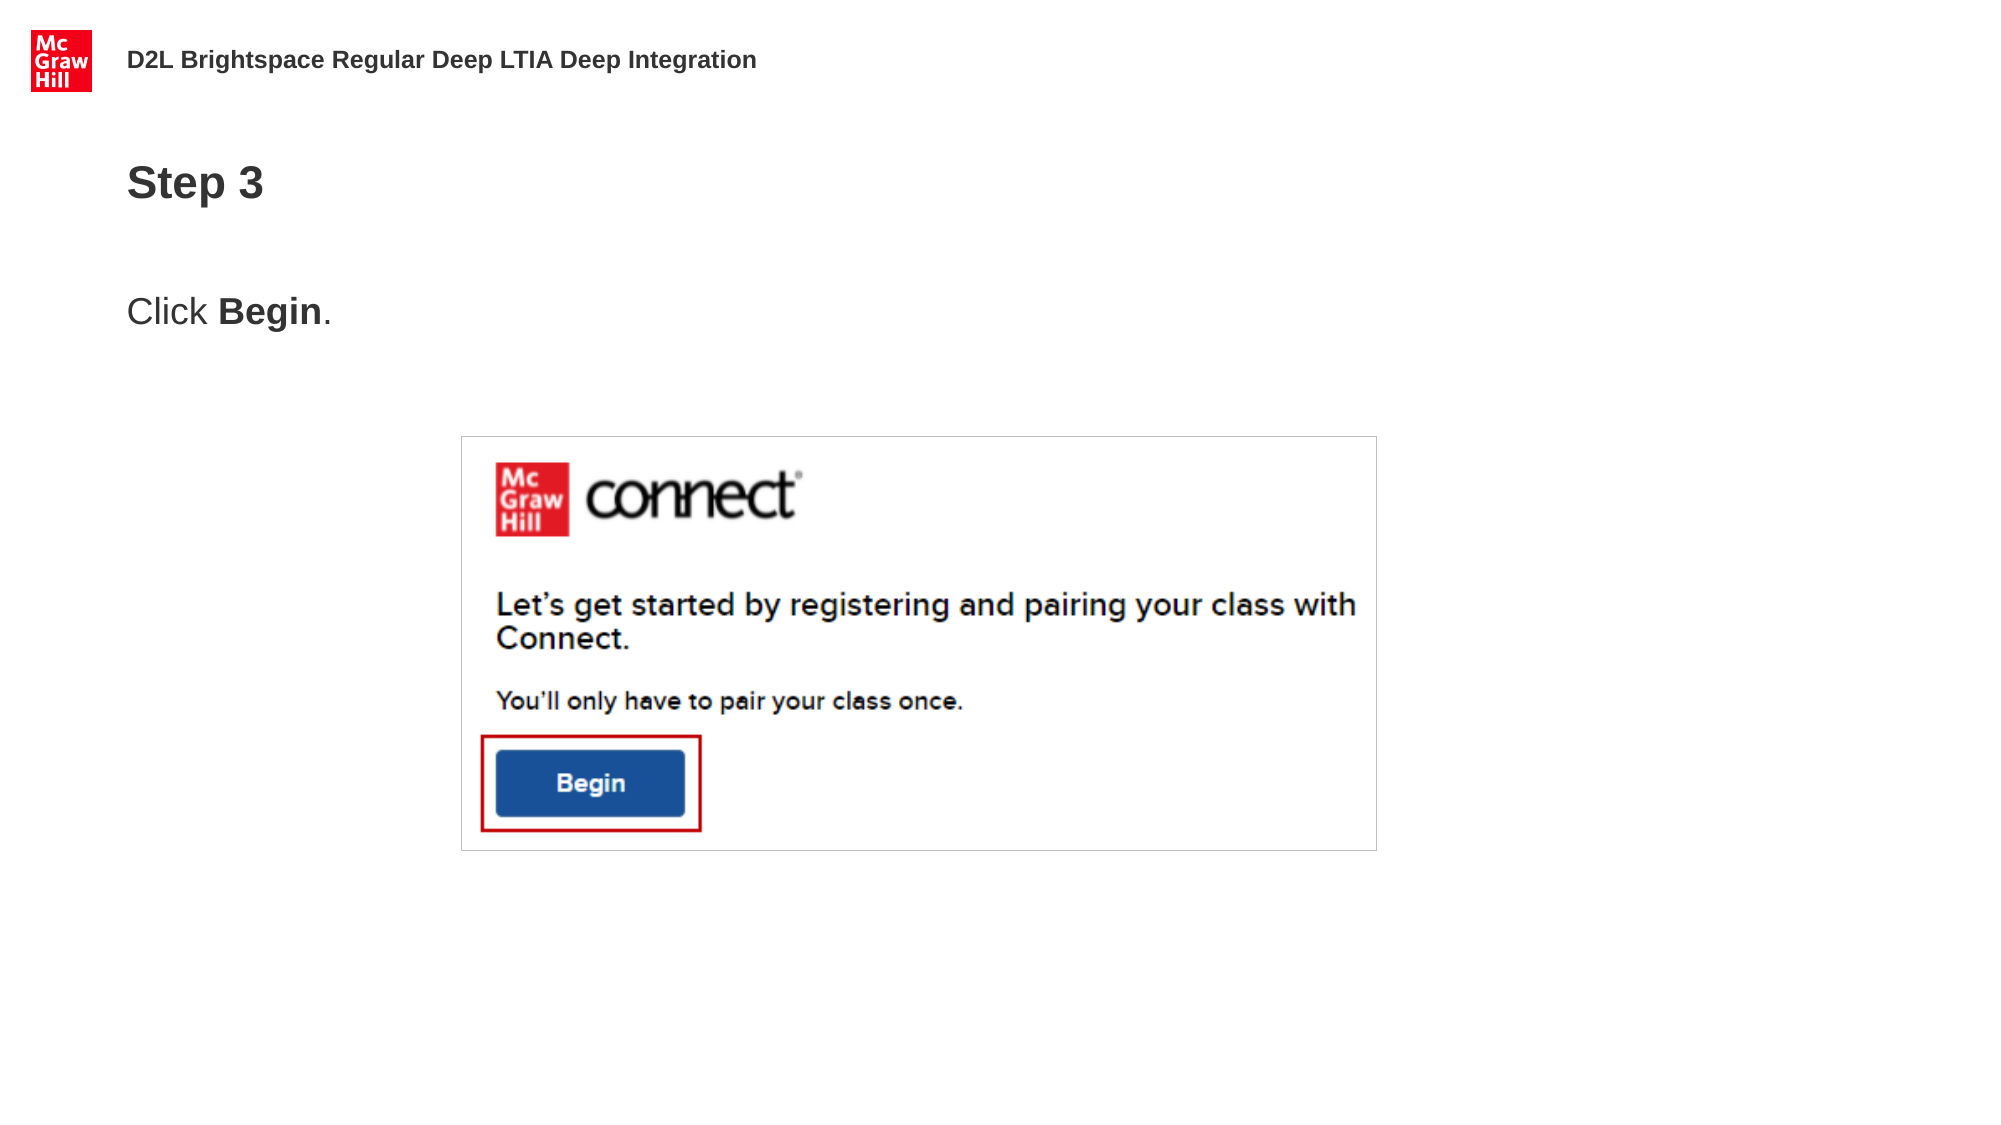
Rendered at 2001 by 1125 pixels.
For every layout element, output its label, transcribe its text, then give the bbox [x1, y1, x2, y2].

picture [461, 436, 1377, 851]
text_box Click Begin. [111, 284, 638, 1003]
title Step 3 [111, 74, 1837, 293]
footer D2L Brightspace Regular Deep LTIA Deep Integration [111, 46, 843, 101]
